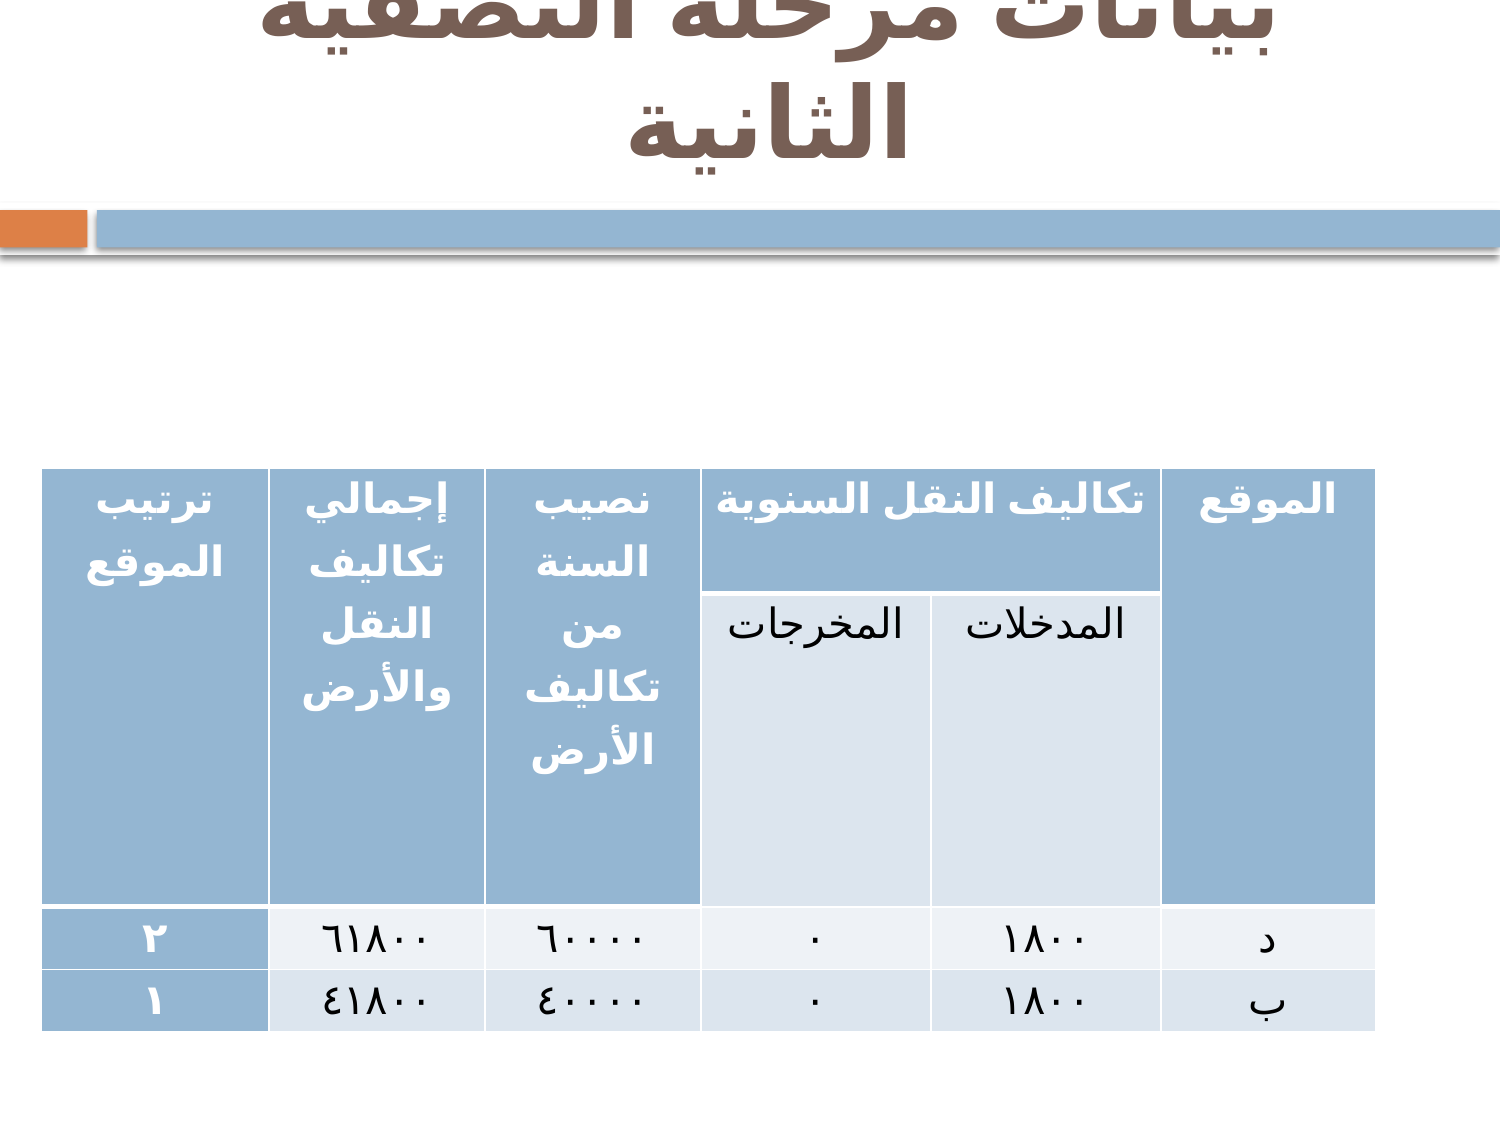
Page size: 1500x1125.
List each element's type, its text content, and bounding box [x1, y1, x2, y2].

table_cell ٤١٨٠٠ [270, 970, 484, 1031]
table_cell ١ [42, 970, 268, 1031]
table_cell د [1162, 909, 1375, 969]
table_header نصيب السنة من تكاليف الأرض [486, 469, 700, 904]
table_cell ٤٠٠٠٠ [486, 970, 700, 1031]
table_cell ١٨٠٠ [932, 970, 1160, 1031]
table_cell المخرجات [702, 596, 930, 906]
table_cell المدخلات [932, 596, 1160, 906]
table_cell ٠ [702, 970, 930, 1031]
table_cell ٢ [42, 909, 268, 969]
table_cell ب [1162, 970, 1375, 1031]
table_cell ٠ [702, 908, 930, 969]
table_header إجمالي تكاليف النقل والأرض [270, 469, 484, 904]
table_cell ٦٠٠٠٠ [486, 909, 700, 969]
table_header ترتيب الموقع [42, 469, 268, 904]
table_cell ٦١٨٠٠ [270, 909, 484, 969]
table_cell ١٨٠٠ [932, 908, 1160, 969]
title بيانات مرحلة التصفية الثانية [100, 37, 1438, 200]
table_header تكاليف النقل السنوية [702, 469, 1160, 591]
table_header الموقع [1162, 469, 1375, 904]
